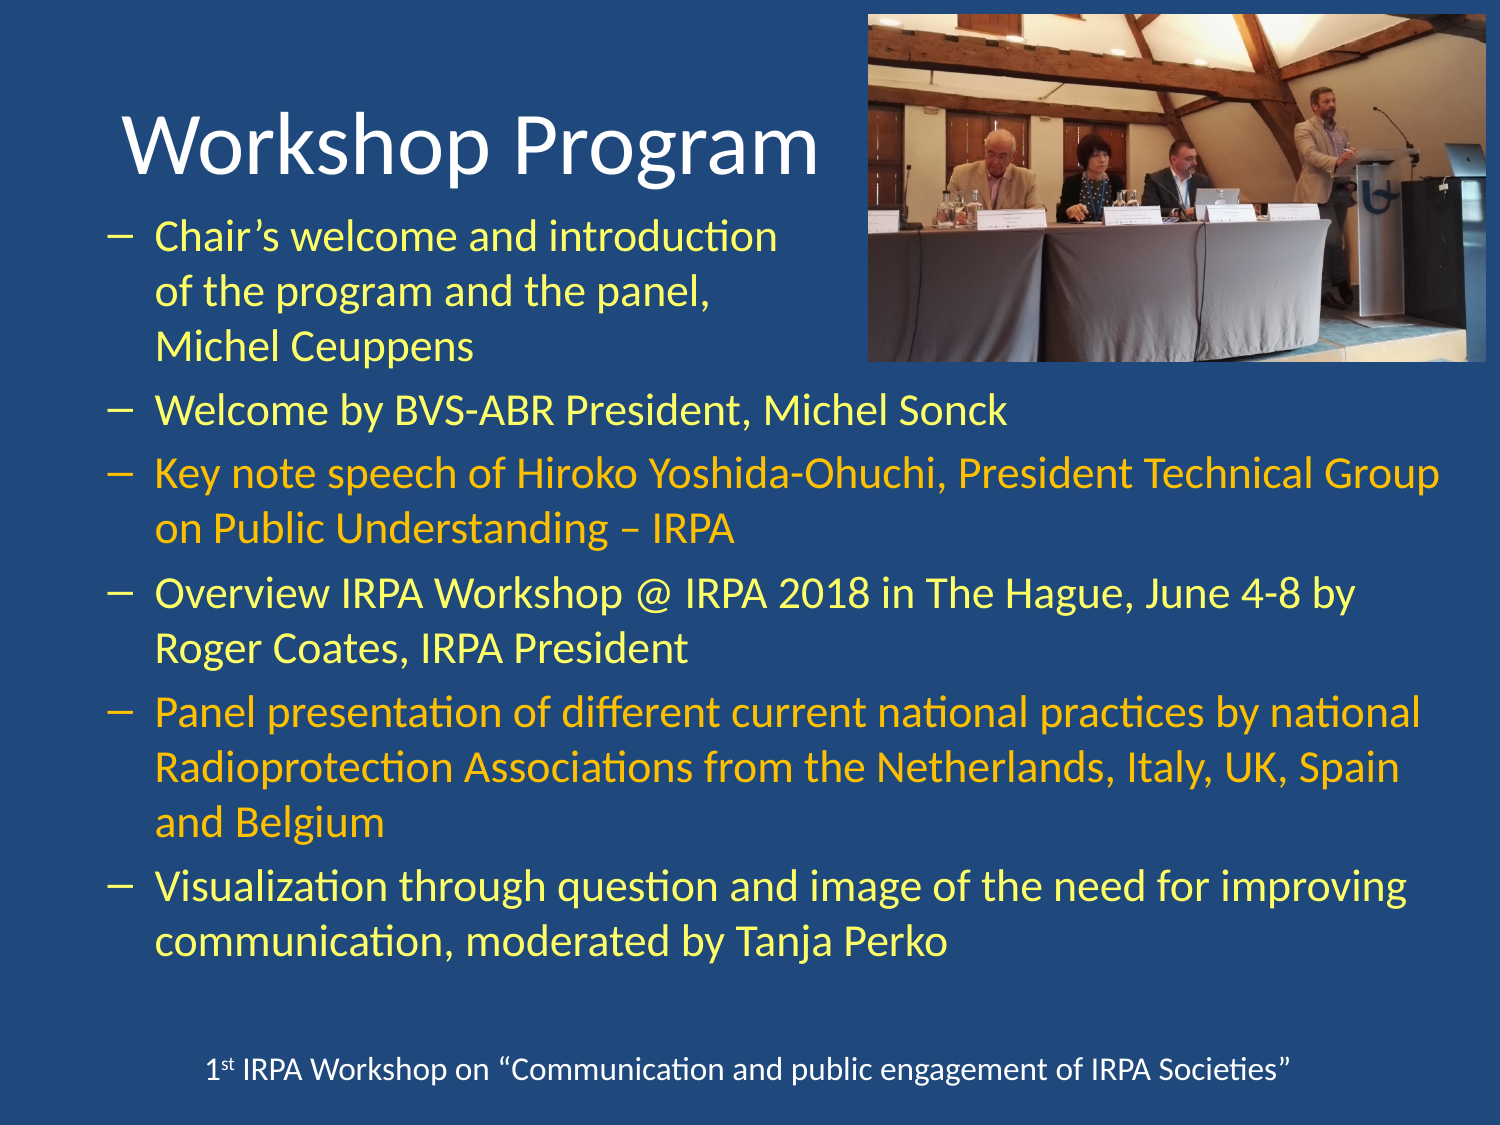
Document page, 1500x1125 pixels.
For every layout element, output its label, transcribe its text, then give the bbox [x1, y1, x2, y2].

picture [867, 14, 1487, 362]
text_box Chair’s welcome and introduction of the program and the panel, Michel Ceuppens [17, 197, 828, 350]
list Welcome by BVS-ABR President, Michel Sonck Key note speech of Hiroko Yoshida-Ohuchi, President Technical Group on Public Understanding – IRPA Overview IRPA Workshop @ IRPA 2018 in The Hague, June 4-8 by Roger Coates, IRPA President Panel presentation of different current national practices by national Radioprotection Associations from the Netherlands, Italy, UK, Spain and Belgium Visualization through question and image of the need for improving communication, moderated by Tanja Perko [17, 371, 1471, 1000]
title Workshop Program [75, 45, 862, 233]
text_box 1st IRPA Workshop on “Communication and public engagement of IRPA Societies” [53, 1039, 1459, 1095]
